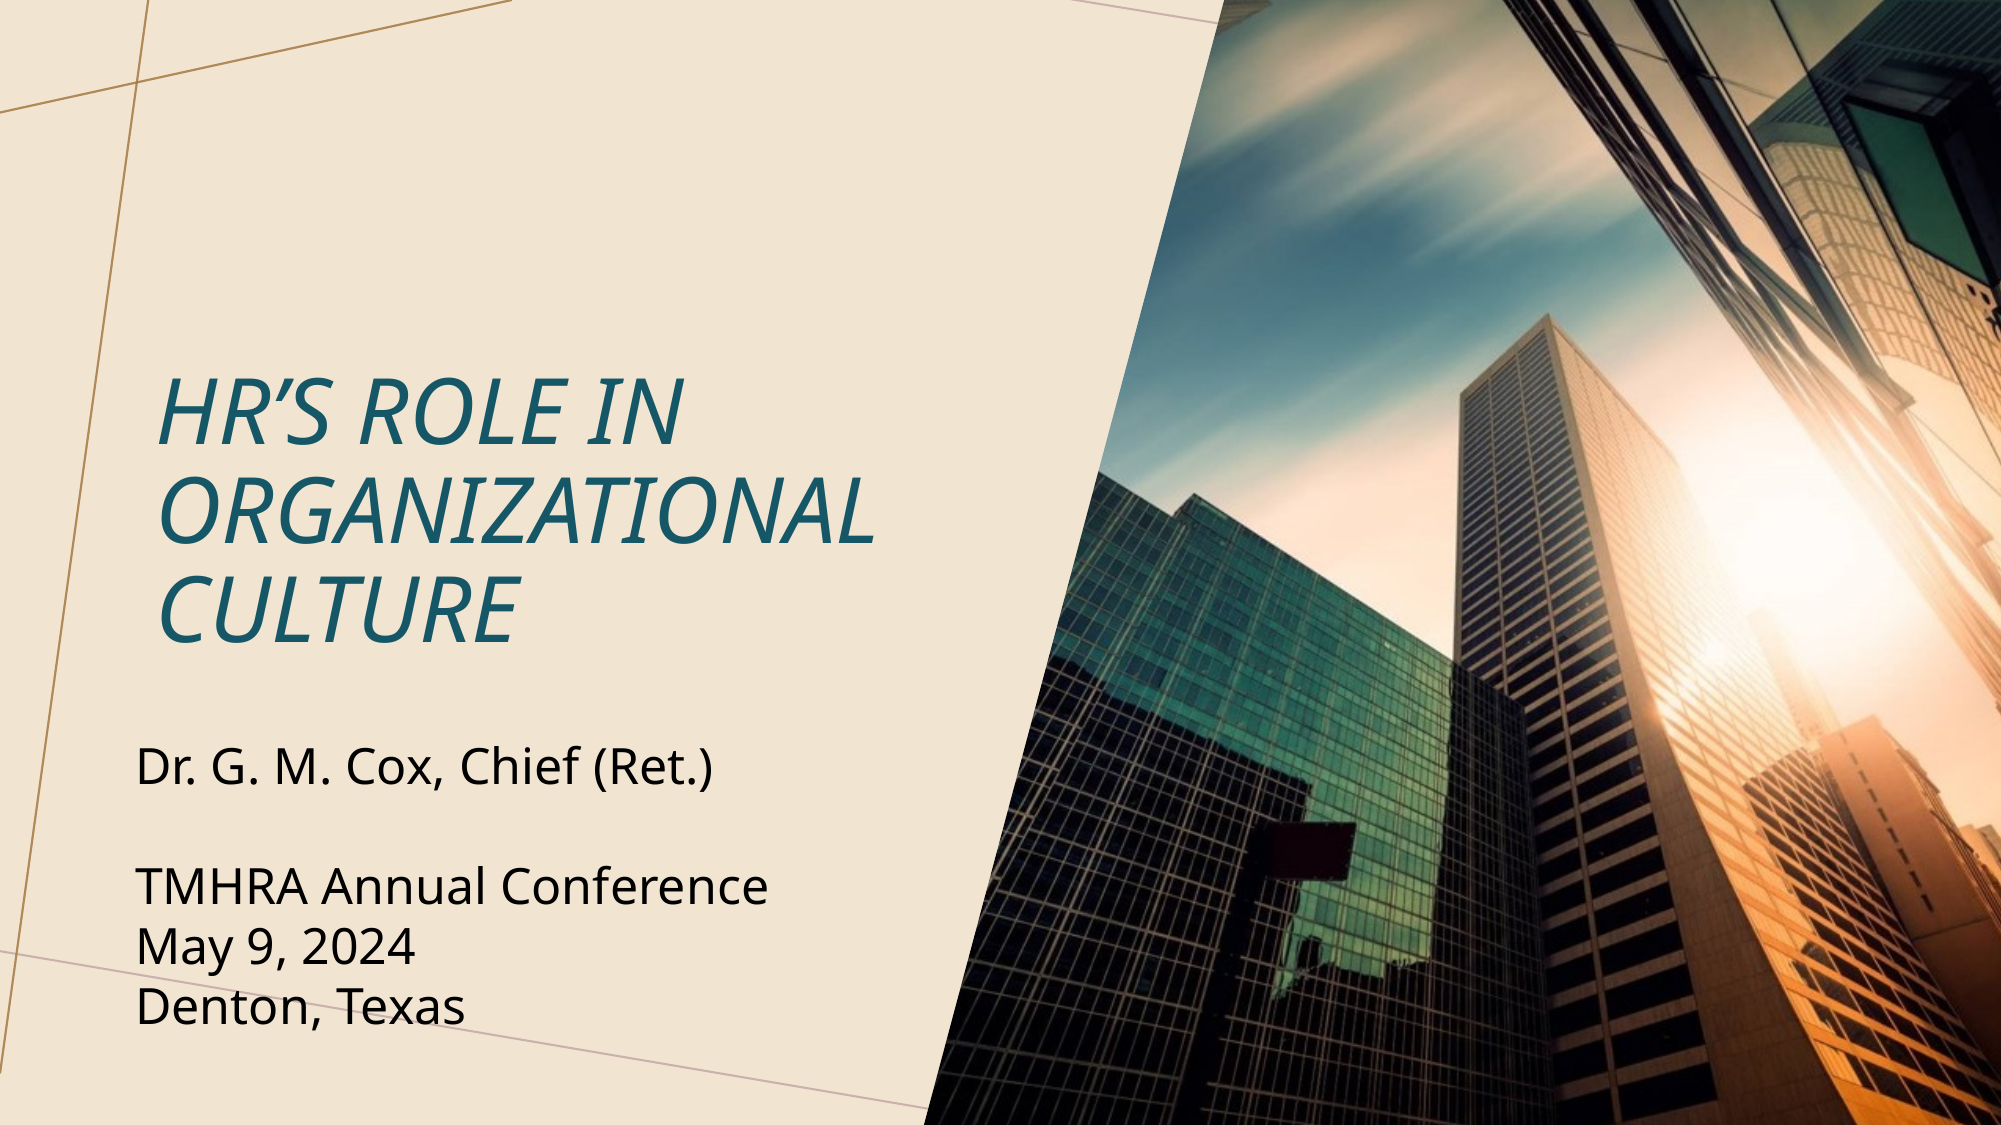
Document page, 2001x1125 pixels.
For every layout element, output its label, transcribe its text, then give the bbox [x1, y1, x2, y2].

title HR’s Role in Organizational Culture [140, 79, 922, 671]
text_box Dr. G. M. Cox, Chief (Ret.) TMHRA Annual Conference May 9, 2024 Denton, Texas [120, 727, 785, 1042]
picture [922, 0, 2001, 1125]
